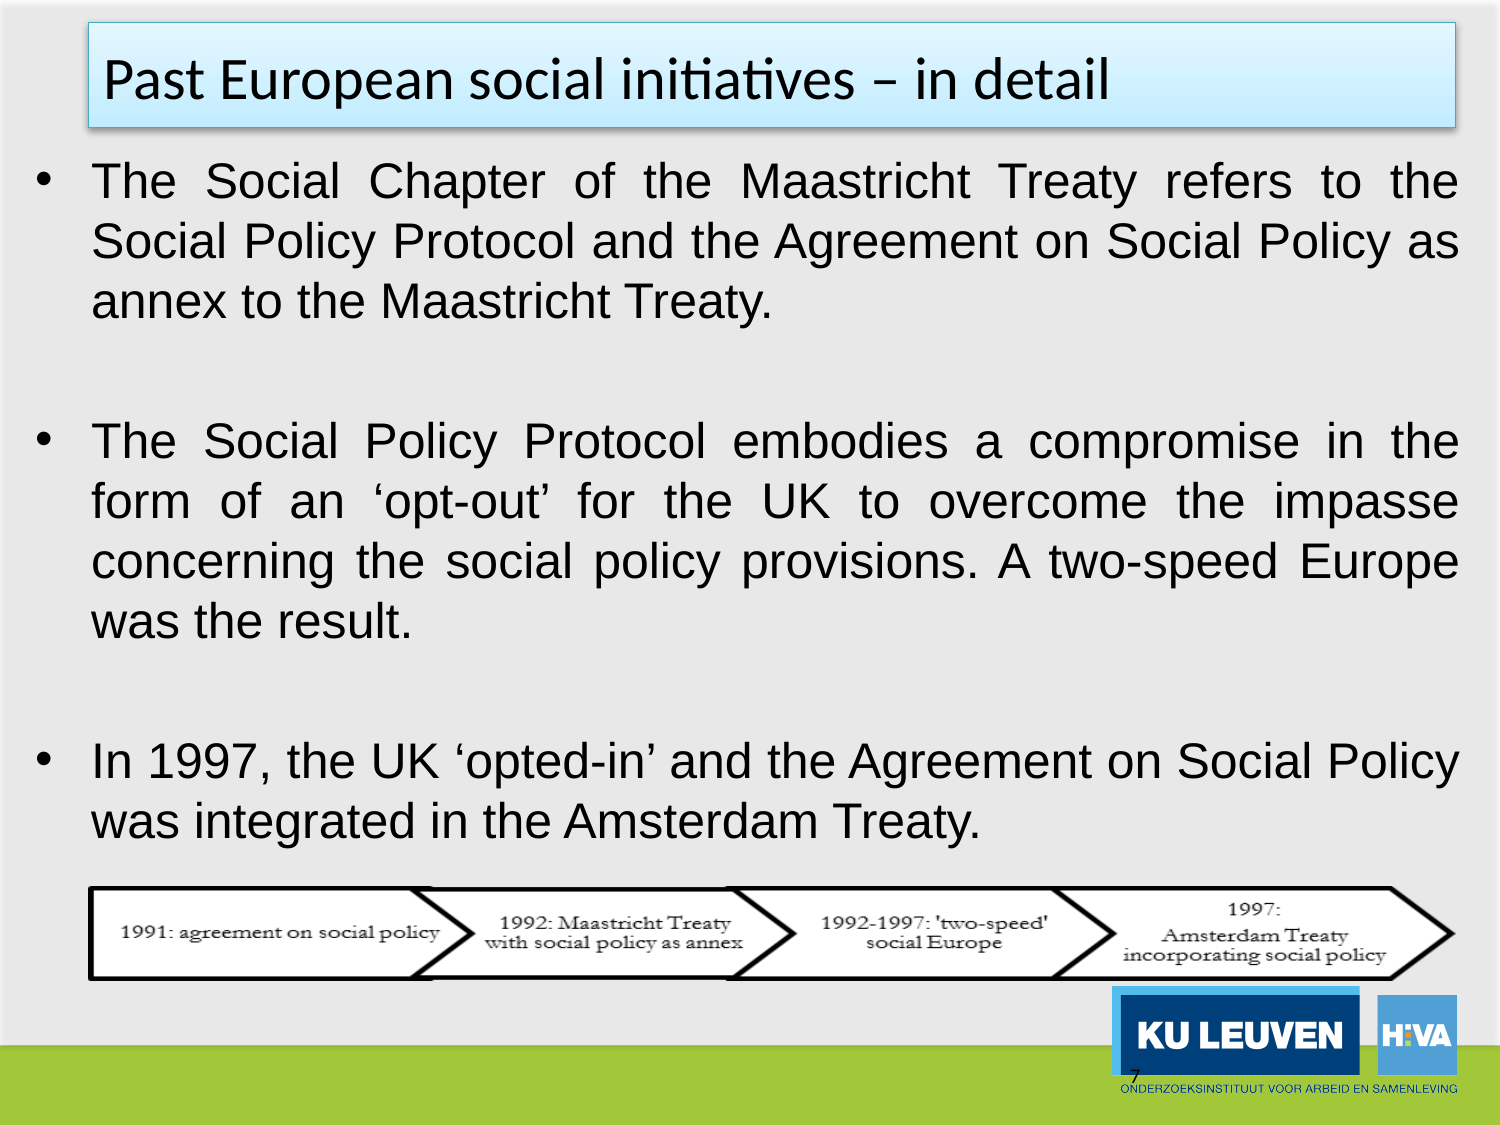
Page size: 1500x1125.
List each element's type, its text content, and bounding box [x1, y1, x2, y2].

picture [88, 886, 1456, 982]
picture [1112, 997, 1457, 1093]
slide_number 7 [653, 1051, 1156, 1099]
list The Social Chapter of the Maastricht Treaty refers to the Social Policy Protocol and the Agreement on Social Policy as annex to the Maastricht Treaty. The Social Policy Protocol embodies a compromise in the form of an ‘opt-out’ for the UK to overcome the impasse concerning the social policy provisions. A two-speed Europe was the result. In 1997, the UK ‘opted-in’ and the Agreement on Social Policy was integrated in the Amsterdam Treaty. [19, 140, 1476, 997]
title Past European social initiatives – in detail [88, 22, 1456, 128]
